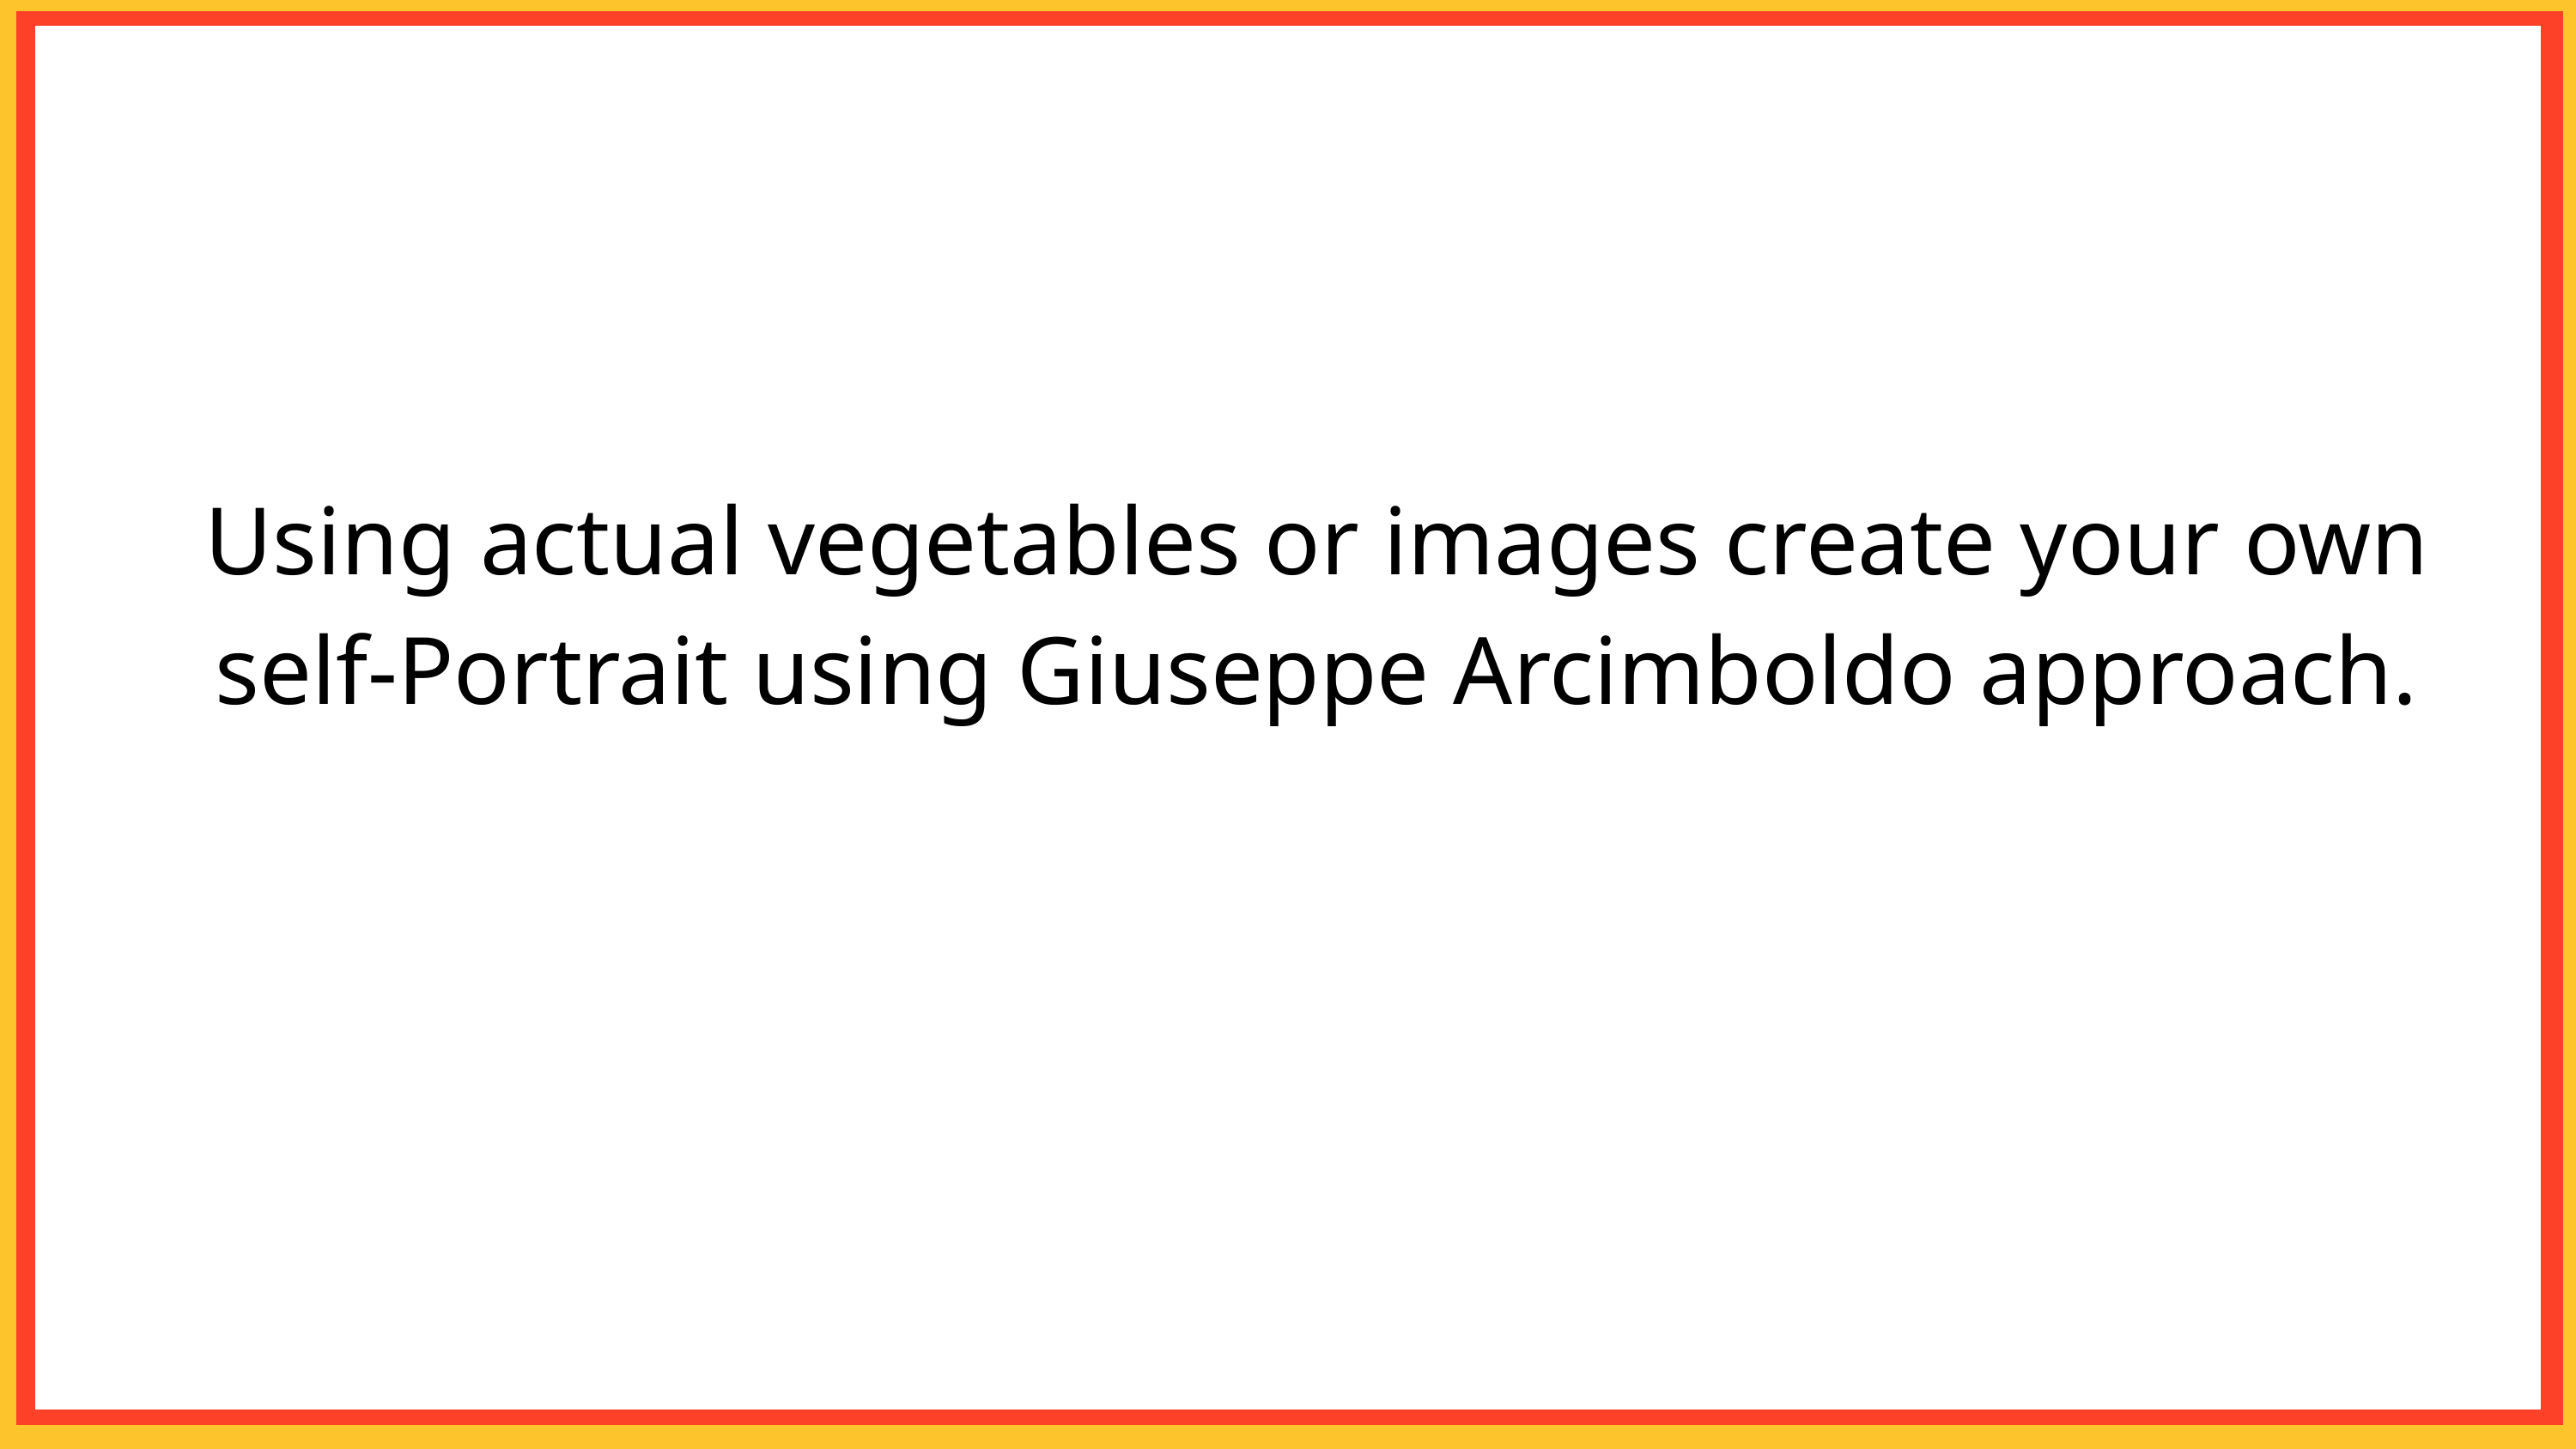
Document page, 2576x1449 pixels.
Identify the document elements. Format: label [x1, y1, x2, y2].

text_box [15, 10, 2564, 1426]
text_box [34, 26, 2541, 1410]
